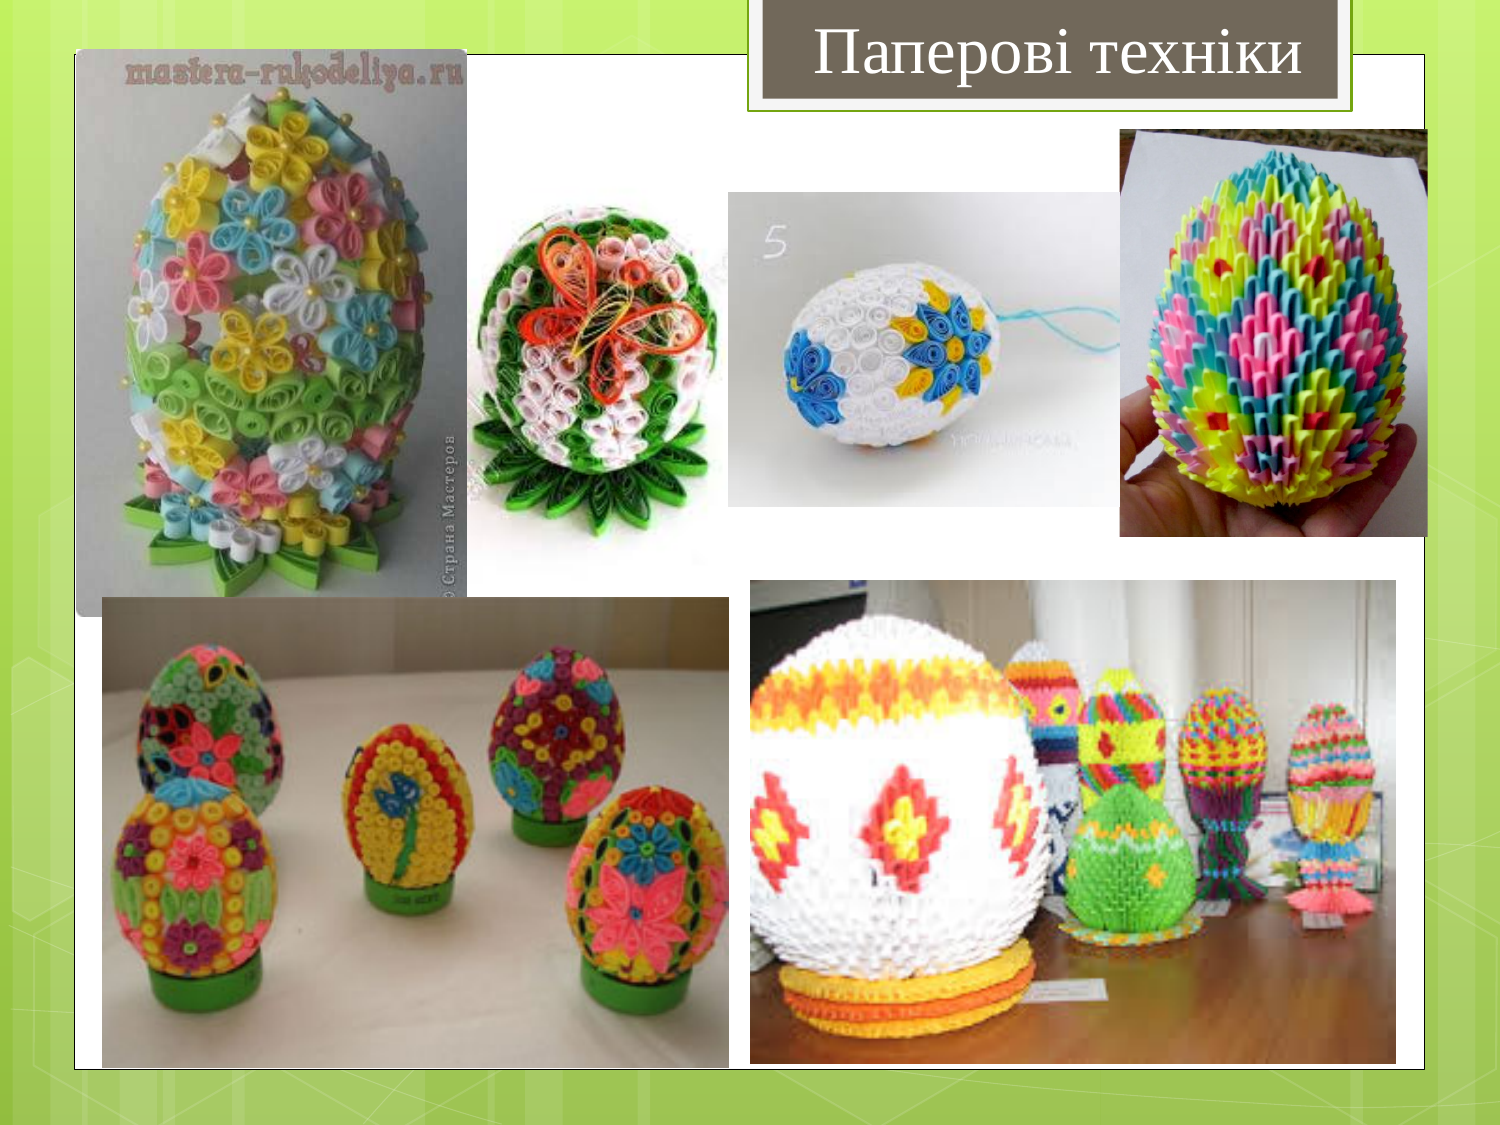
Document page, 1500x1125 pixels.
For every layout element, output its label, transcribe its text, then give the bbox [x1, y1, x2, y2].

text_box Паперові техніки [799, 0, 1320, 95]
picture [76, 49, 1428, 1068]
